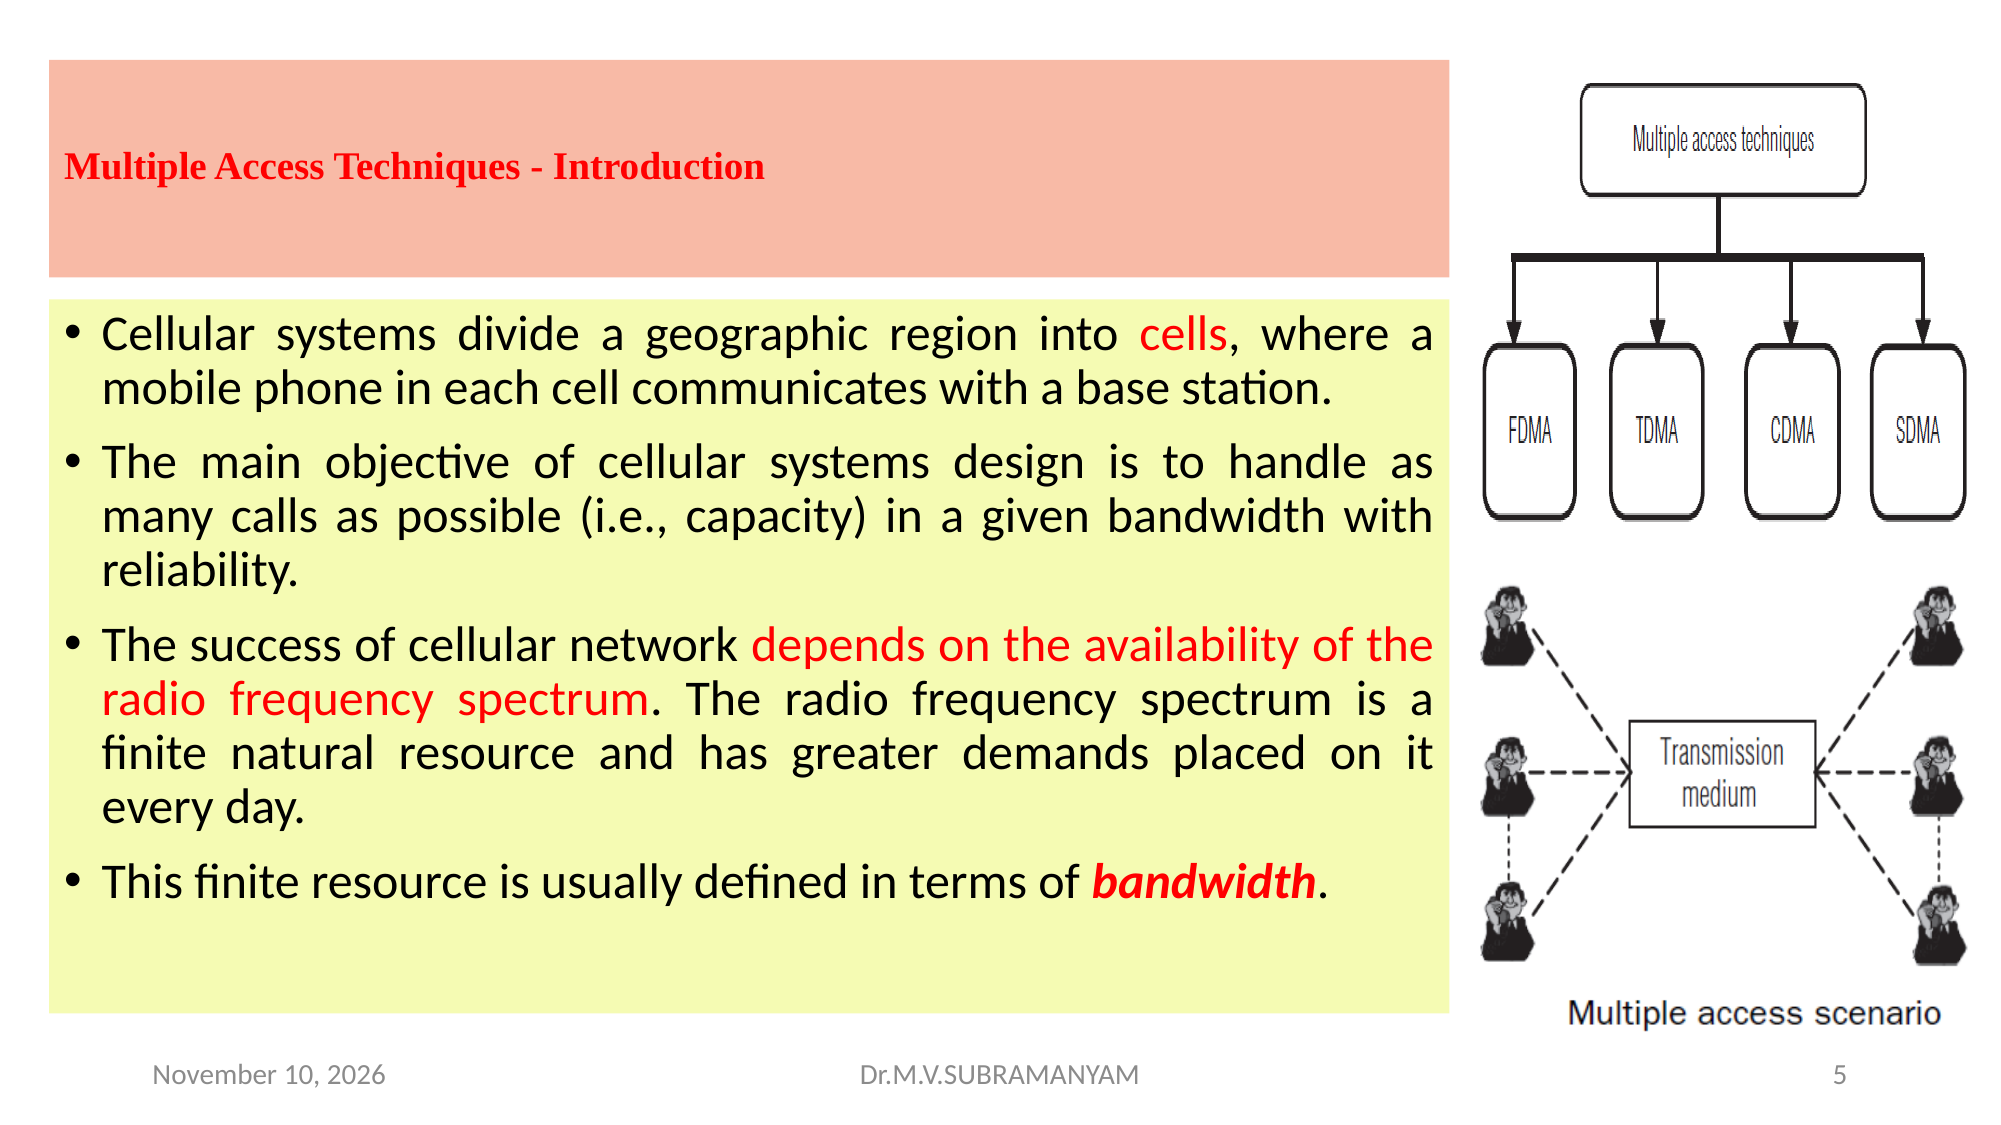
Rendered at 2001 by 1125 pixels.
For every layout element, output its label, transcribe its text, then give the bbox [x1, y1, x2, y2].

picture [1472, 55, 1982, 547]
list Cellular systems divide a geographic region into cells, where a mobile phone in each cell communicates with a base station. The main objective of cellular systems design is to handle as many calls as possible (i.e., capacity) in a given bandwidth with reliability. The success of cellular network depends on the availability of the radio frequency spectrum. The radio frequency spectrum is a finite natural resource and has greater demands placed on it every day. This finite resource is usually defined in terms of bandwidth. [49, 299, 1450, 1014]
footer Dr.M.V.SUBRAMANYAM [662, 1042, 1338, 1103]
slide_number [137, 1042, 588, 1103]
picture [1472, 568, 1998, 985]
picture [1562, 986, 1947, 1041]
title Multiple Access Techniques - Introduction [49, 59, 1450, 278]
slide_number 5 [1412, 1042, 1863, 1103]
